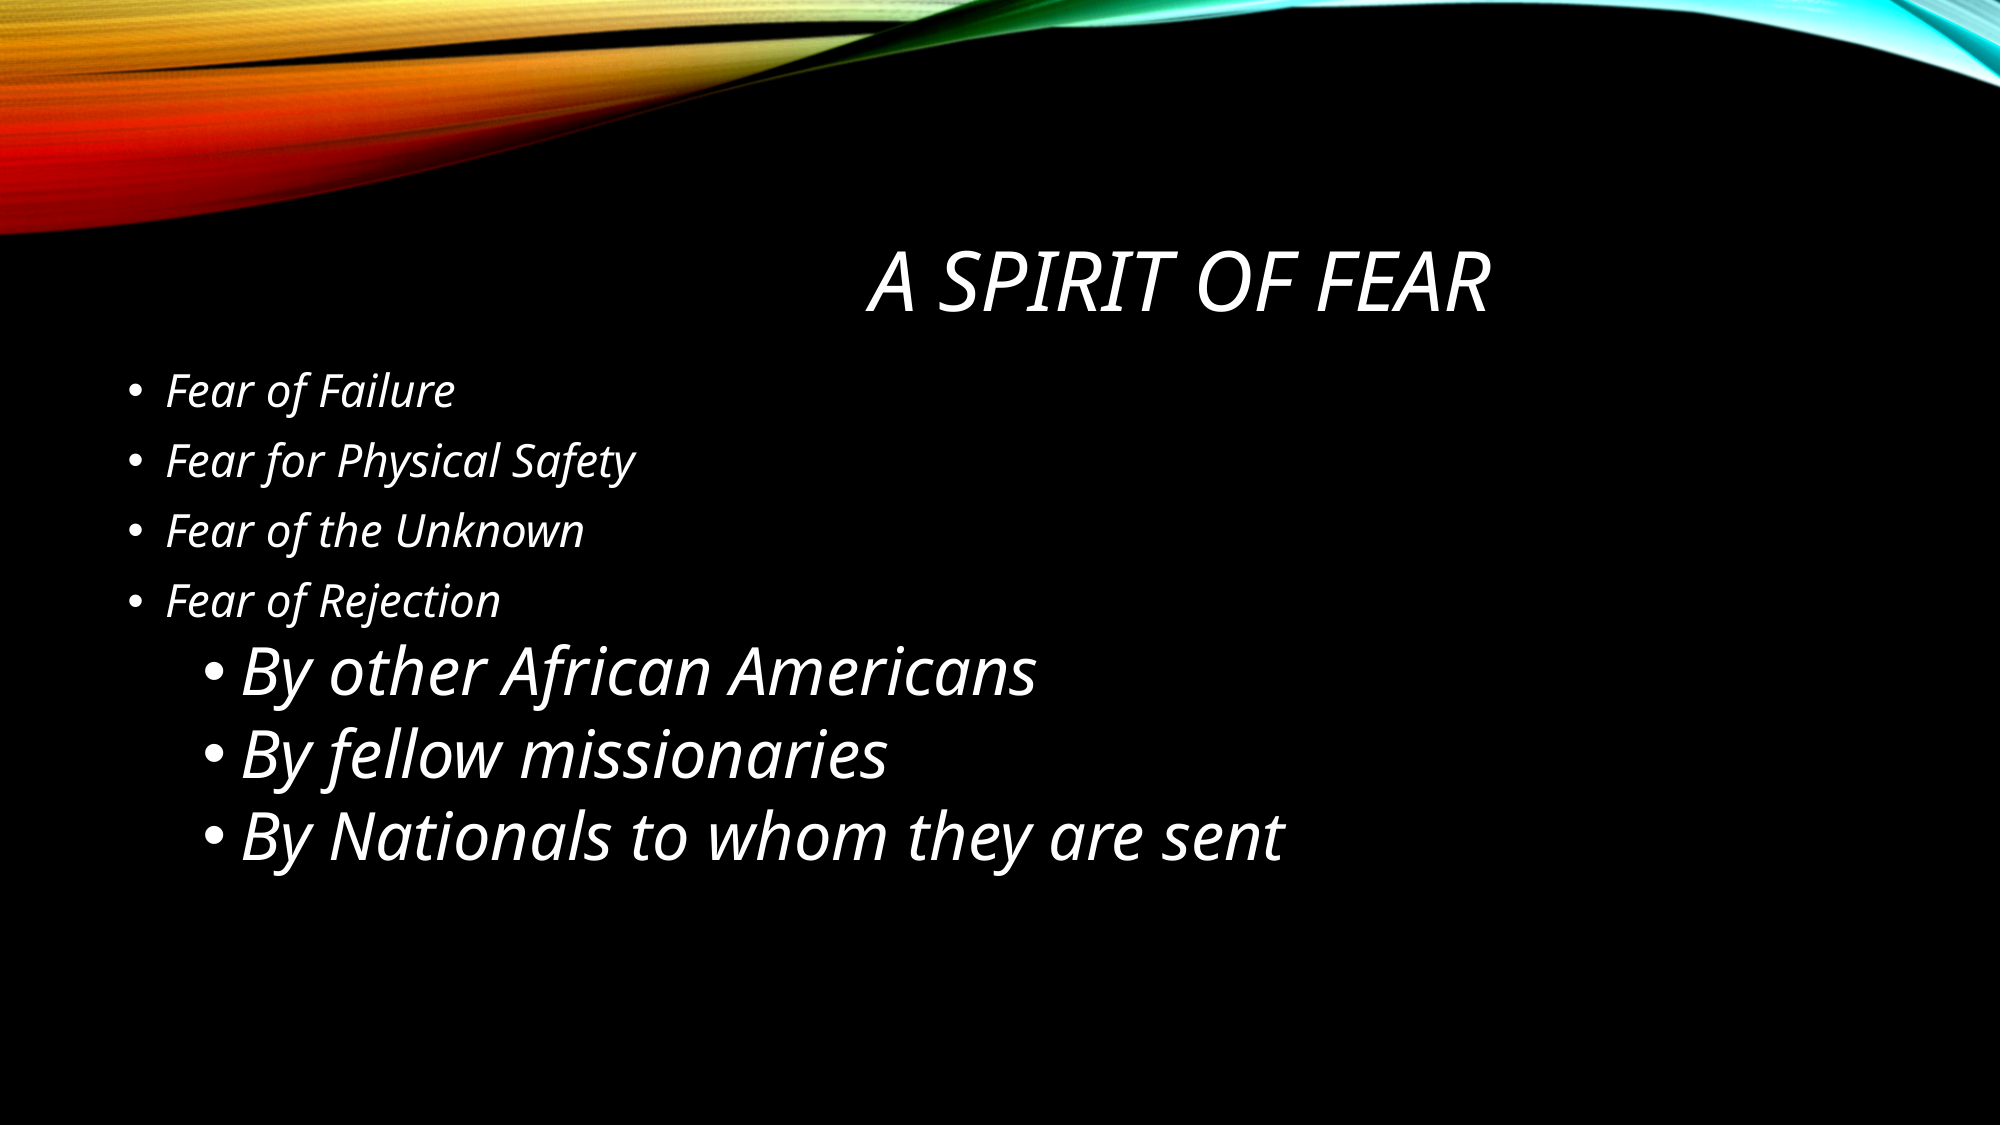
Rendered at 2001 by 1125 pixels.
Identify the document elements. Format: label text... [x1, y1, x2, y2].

title A SPIRIT OF FEAR [474, 125, 1888, 338]
picture [0, 0, 2000, 237]
list Fear of Failure Fear for Physical Safety Fear of the Unknown Fear of Rejection By other African Americans By fellow missionaries By Nationals to whom they are sent [112, 360, 1888, 1021]
